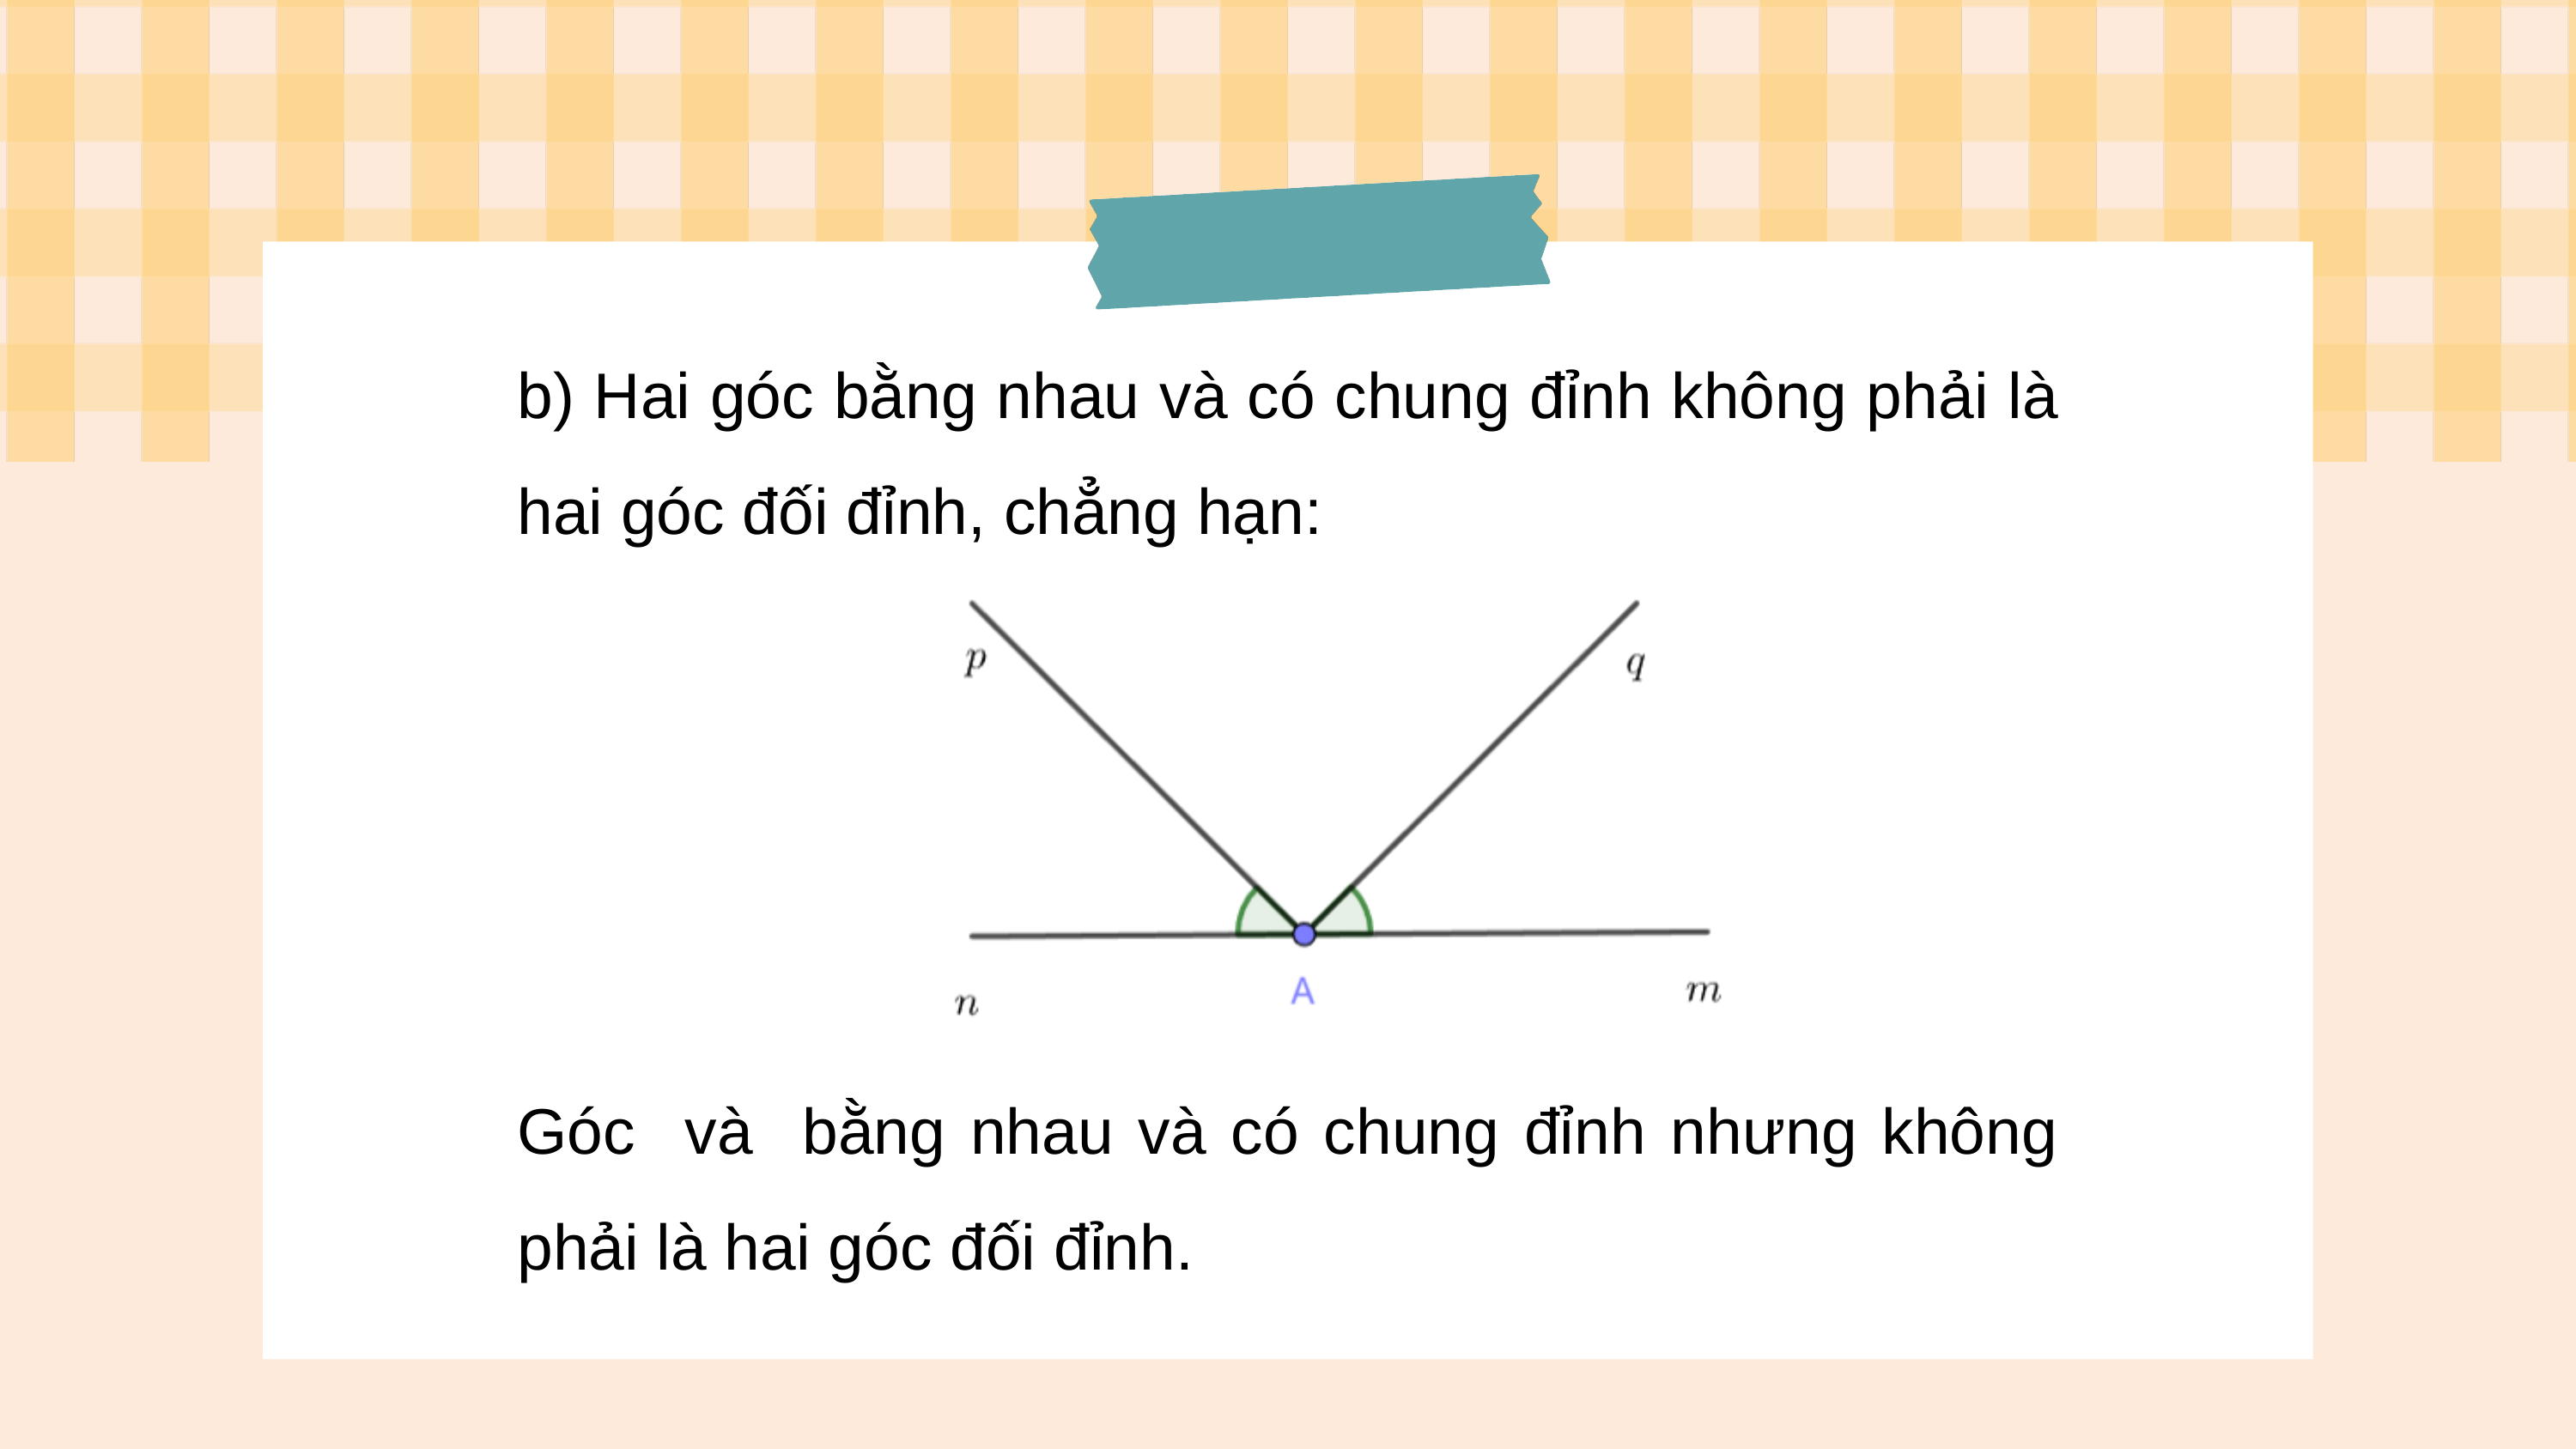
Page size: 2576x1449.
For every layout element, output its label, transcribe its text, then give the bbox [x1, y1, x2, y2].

picture [0, 0, 2576, 462]
text_box b) Hai góc bằng nhau và có chung đỉnh không phải là hai góc đối đỉnh, chẳng hạn: [504, 471, 2072, 555]
picture [878, 558, 1758, 1043]
text_box [263, 471, 2313, 1360]
